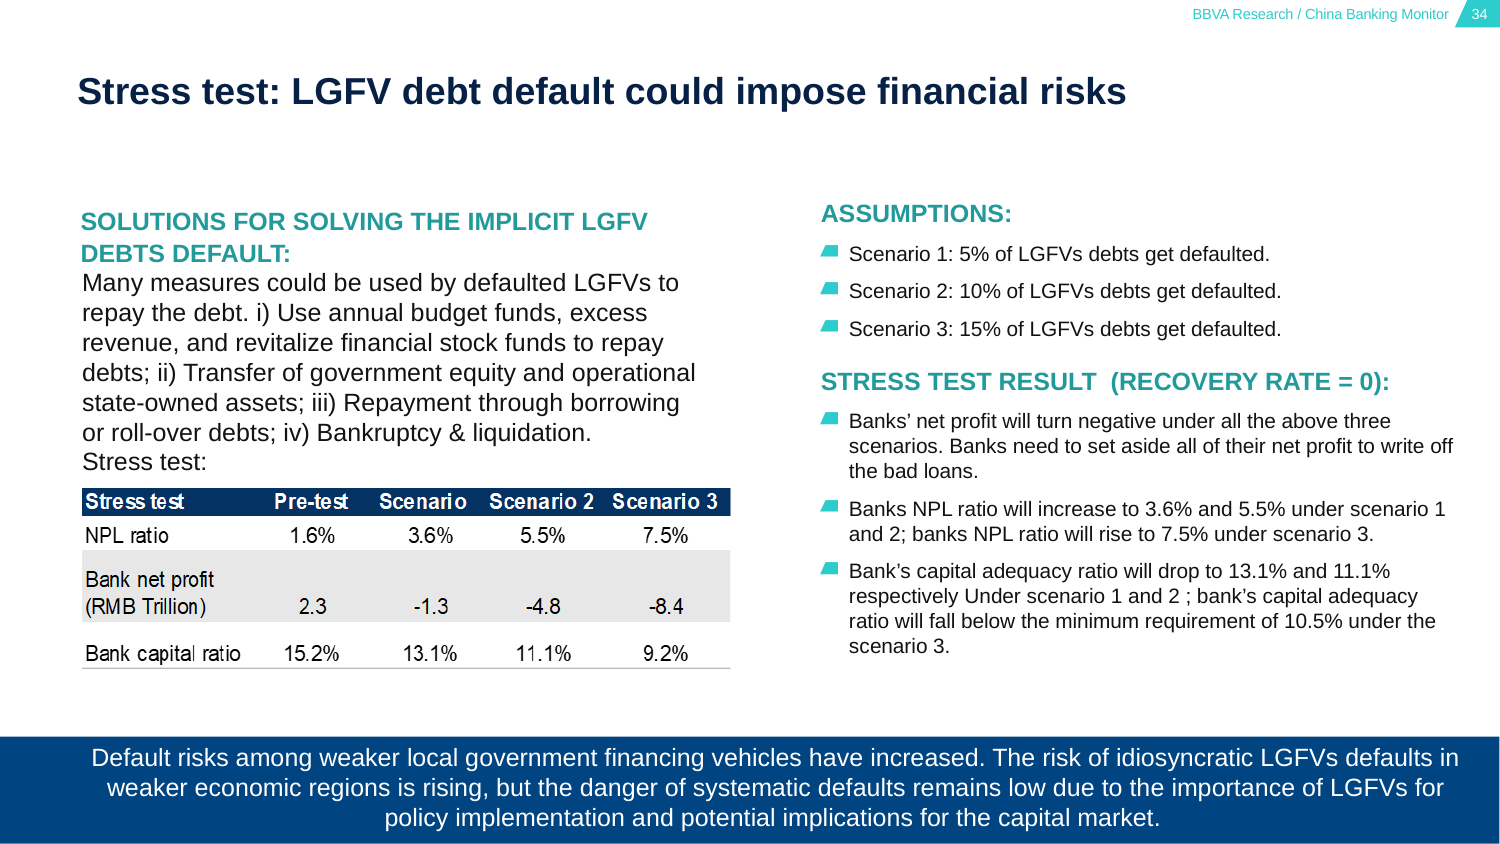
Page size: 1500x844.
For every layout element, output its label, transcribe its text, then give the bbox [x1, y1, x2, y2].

picture [820, 412, 838, 428]
subtitle Default risks among weaker local government financing vehicles have increased. The risk of idiosyncratic LGFVs defaults in weaker economic regions is rising, but the danger of systematic defaults remains low due to the importance of LGFVs for policy implementation and potential implications for the capital market. [82, 741, 1473, 832]
text_box Many measures could be used by defaulted LGFVs to repay the debt. i) Use annual budget funds, excess revenue, and revitalize financial stock funds to repay debts; ii) Transfer of government equity and operational state-owned assets; iii) Repayment through borrowing or roll-over debts; iv) Bankruptcy & liquidation. Stress test: [82, 266, 704, 453]
text_box SOLUTIONS FOR SOLVING THE IMPLICIT LGFV DEBTS DEFAULT: [80, 202, 731, 268]
picture [80, 486, 732, 669]
picture [820, 562, 838, 578]
picture [820, 282, 838, 298]
picture [820, 320, 838, 335]
title Stress test: LGFV debt default could impose financial risks [77, 66, 1473, 123]
text_box ASSUMPTIONS: Scenario 1: 5% of LGFVs debts get defaulted. Scenario 2: 10% of LGFVs debts get defaulted. Scenario 3: 15% of LGFVs debts get defaulted. STRESS TEST RESULT (RECOVERY RATE = 0): Banks’ net profit will turn negative under all the above three scenarios. Banks need to set aside all of their net profit to write off the bad loans. Banks NPL ratio will increase to 3.6% and 5.5% under scenario 1 and 2; banks NPL ratio will rise to 7.5% under scenario 3. Bank’s capital adequacy ratio will drop to 13.1% and 11.1% respectively Under scenario 1 and 2 ; bank’s capital adequacy ratio will fall below the minimum requirement of 10.5% under the scenario 3. [820, 197, 1460, 658]
picture [820, 500, 838, 515]
picture [820, 245, 838, 260]
